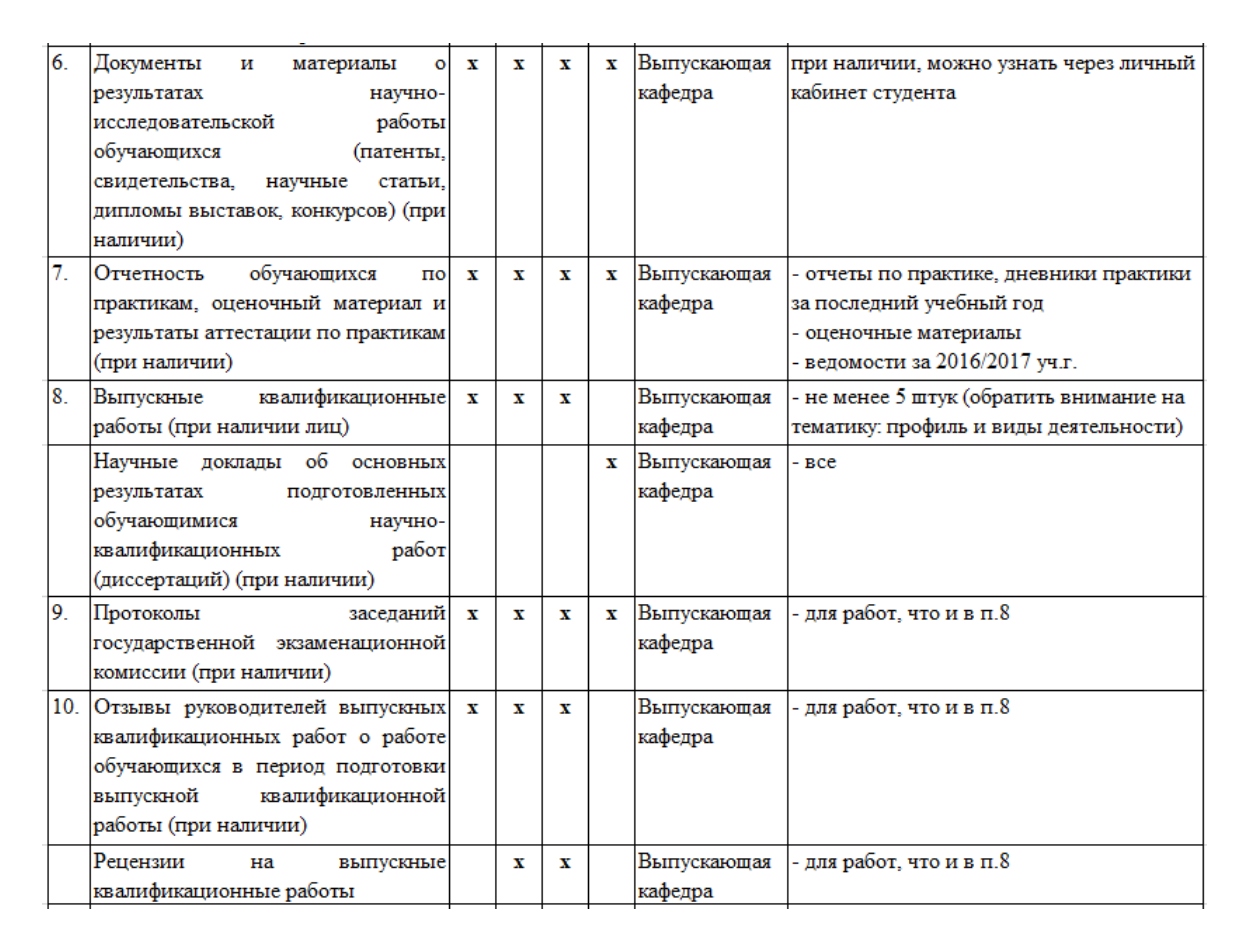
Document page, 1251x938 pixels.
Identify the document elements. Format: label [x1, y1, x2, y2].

picture [42, 43, 1207, 909]
